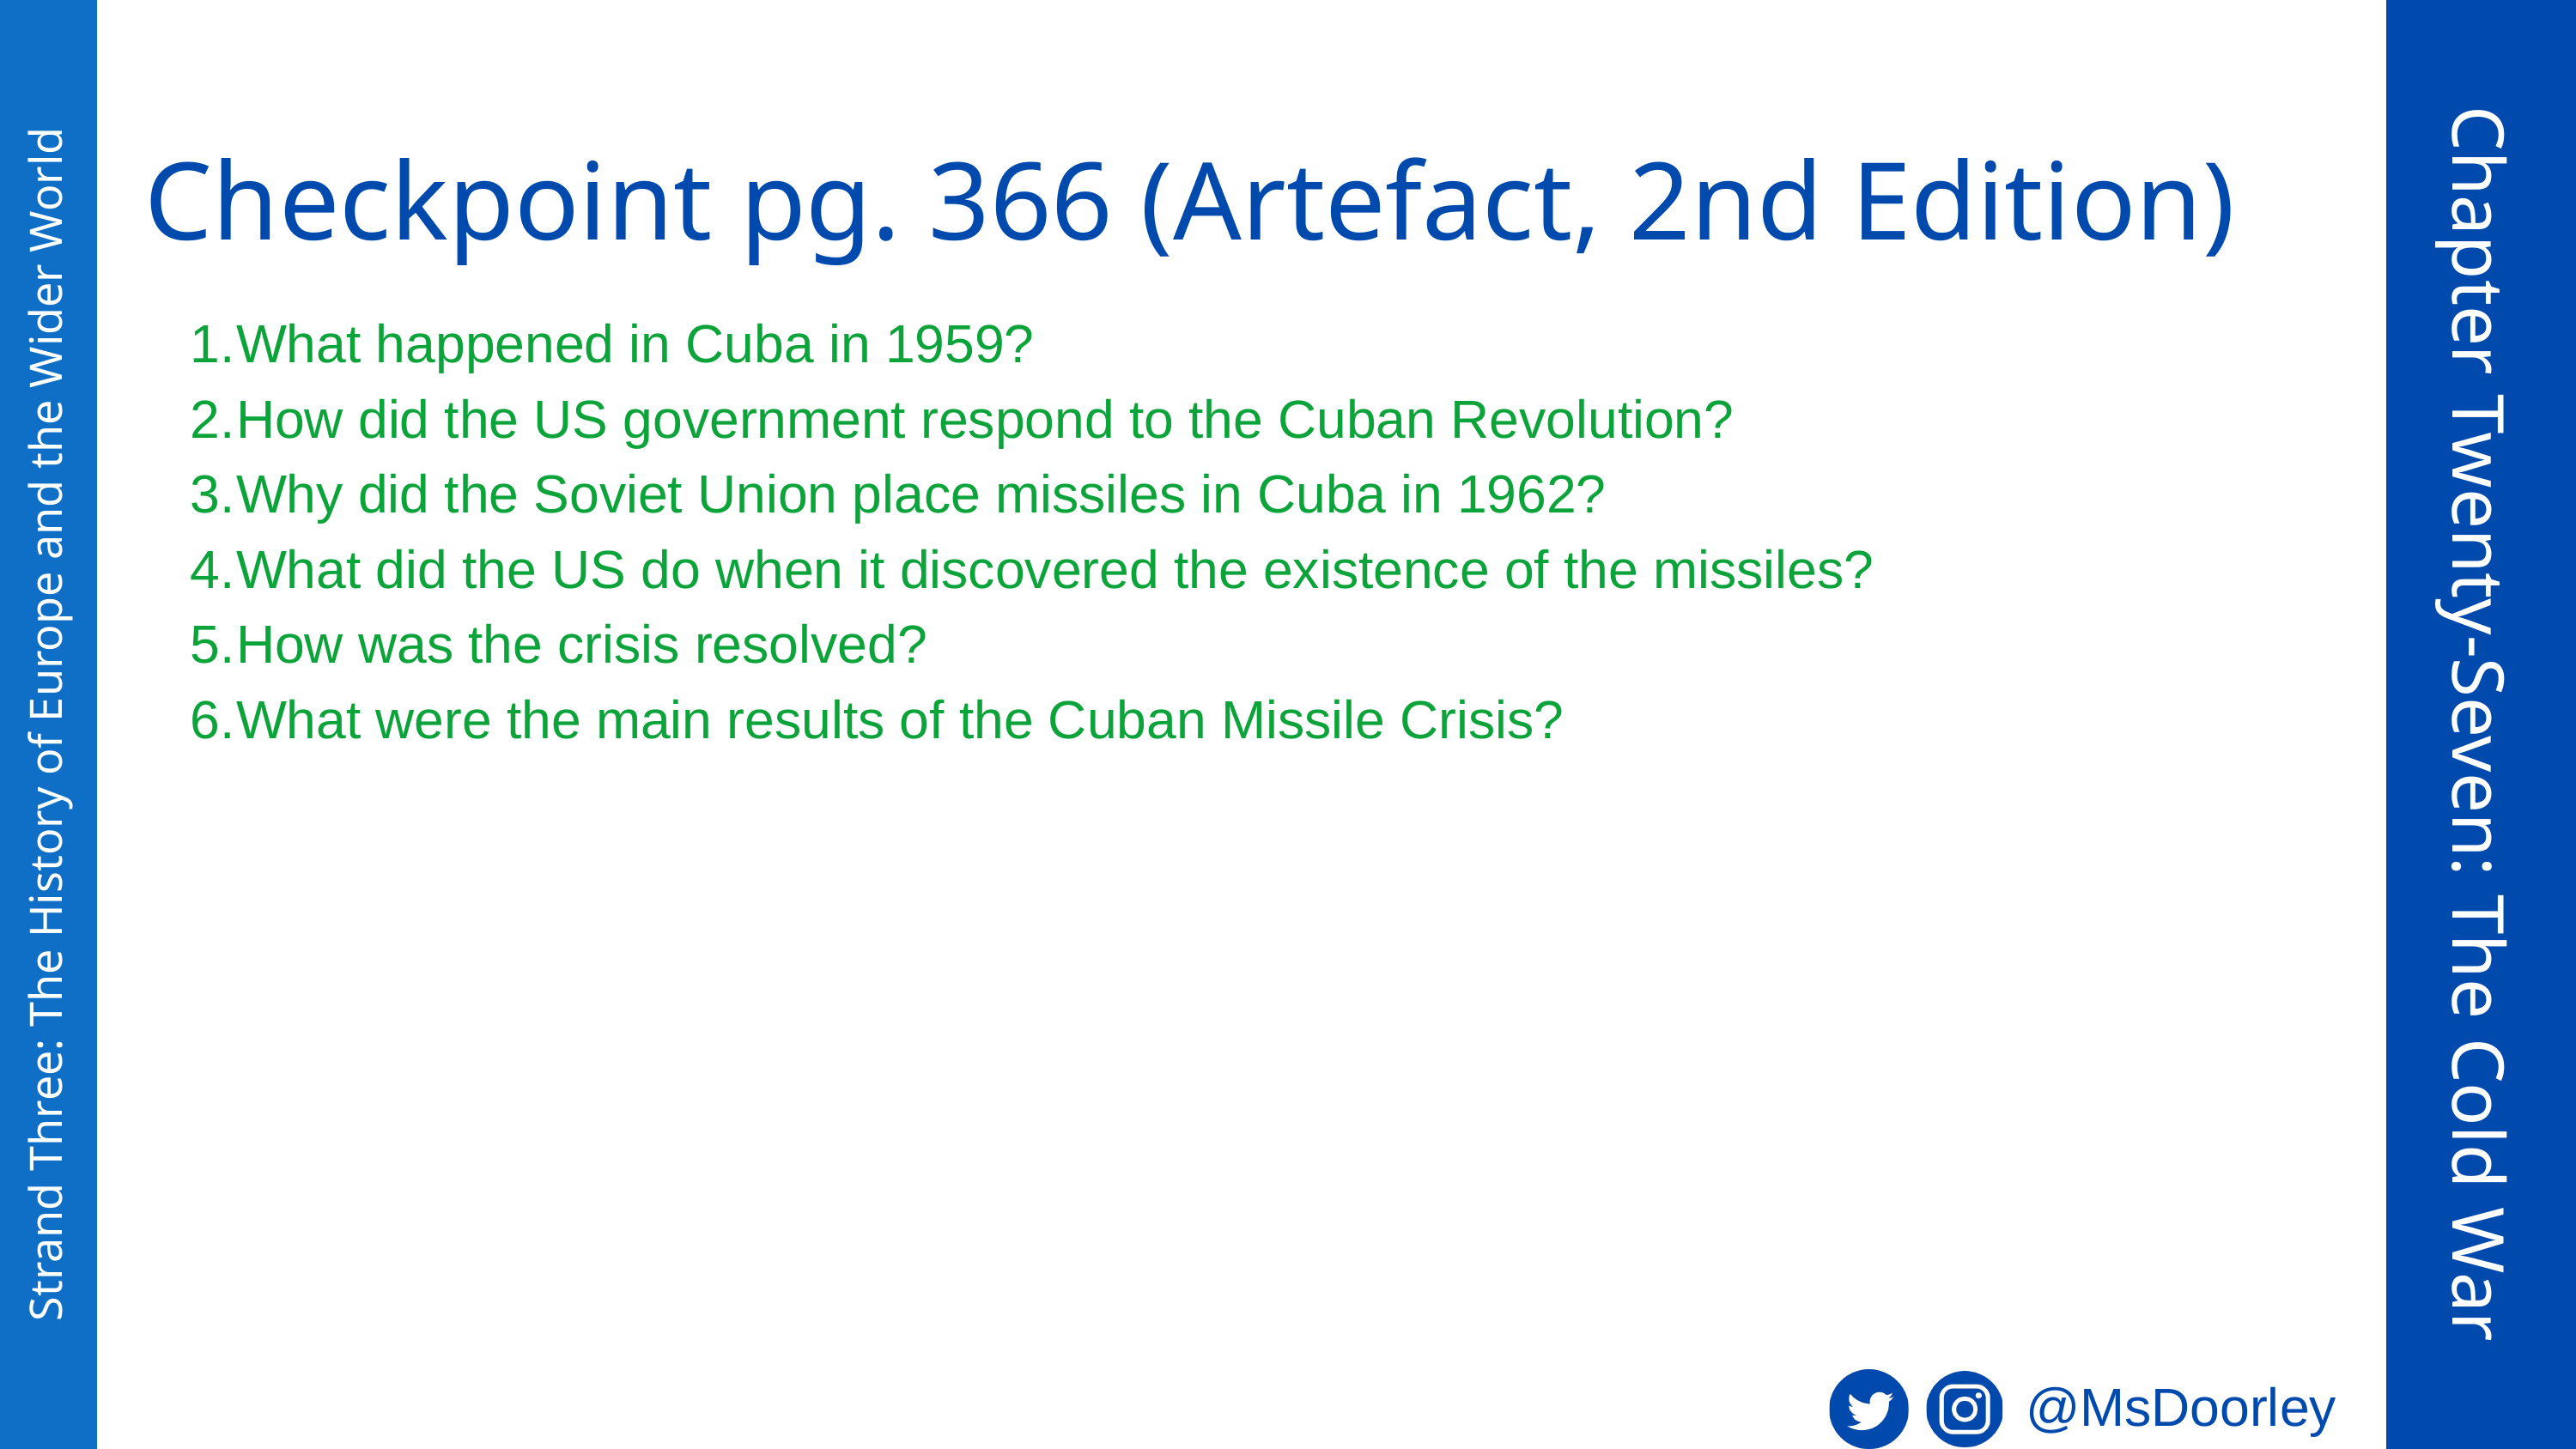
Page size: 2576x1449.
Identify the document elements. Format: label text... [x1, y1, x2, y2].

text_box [1829, 1369, 2386, 1449]
text_box Checkpoint pg. 366 (Artefact, 2nd Edition) [144, 111, 2344, 262]
text_box What happened in Cuba in 1959? How did the US government respond to the Cuban Revolution? Why did the Soviet Union place missiles in Cuba in 1962? What did the US do when it discovered the existence of the missiles? How was the crisis resolved? What were the main results of the Cuban Missile Crisis? [144, 298, 2344, 750]
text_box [0, 0, 97, 1449]
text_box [2385, 0, 2576, 1449]
